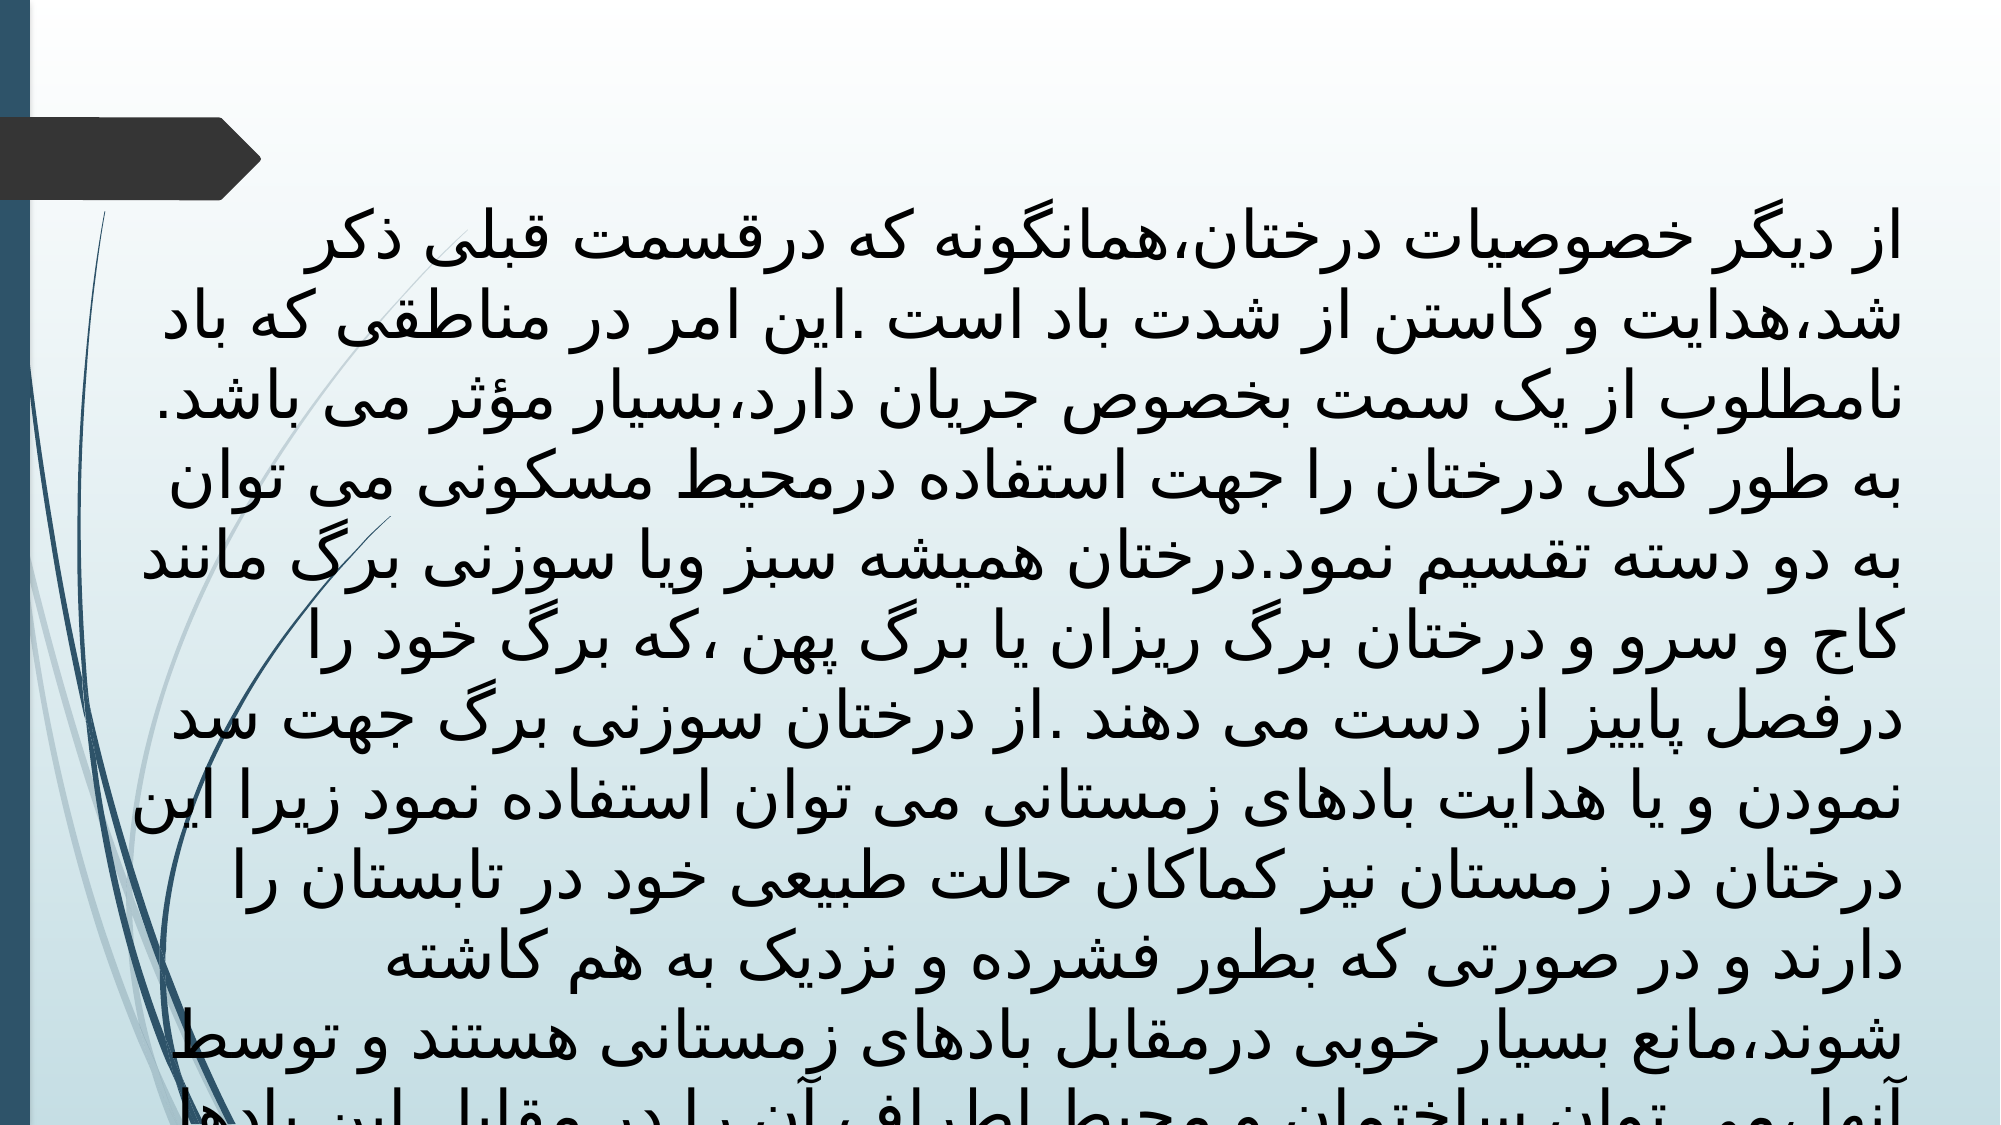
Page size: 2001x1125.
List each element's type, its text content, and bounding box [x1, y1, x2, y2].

text_box از دیگر خصوصیات درختان،همانگونه که درقسمت قبلی ذکر شد،هدایت و کاستن از شدت باد است .این امر در مناطقی که باد نامطلوب از یک سمت بخصوص جریان دارد،بسیار مؤثر می باشد. به طور کلی درختان را جهت استفاده درمحیط مسکونی می توان به دو دسته تقسیم نمود.درختان همیشه سبز ویا سوزنی برگ مانند کاج و سرو و درختان برگ ریزان یا برگ پهن ،که برگ خود را درفصل پاییز از دست می دهند .از درختان سوزنی برگ جهت سد نمودن و یا هدایت بادهای زمستانی می توان استفاده نمود زیرا این درختان در زمستان نیز کماکان حالت طبیعی خود در تابستان را دارند و در صورتی که بطور فشرده و نزدیک به هم کاشته شوند،مانع بسیار خوبی درمقابل بادهای زمستانی هستند و توسط آنها ،می توان ساختمان و محیط اطراف آن را در مقابل این بادها محافظت نمود. [113, 184, 1923, 1125]
